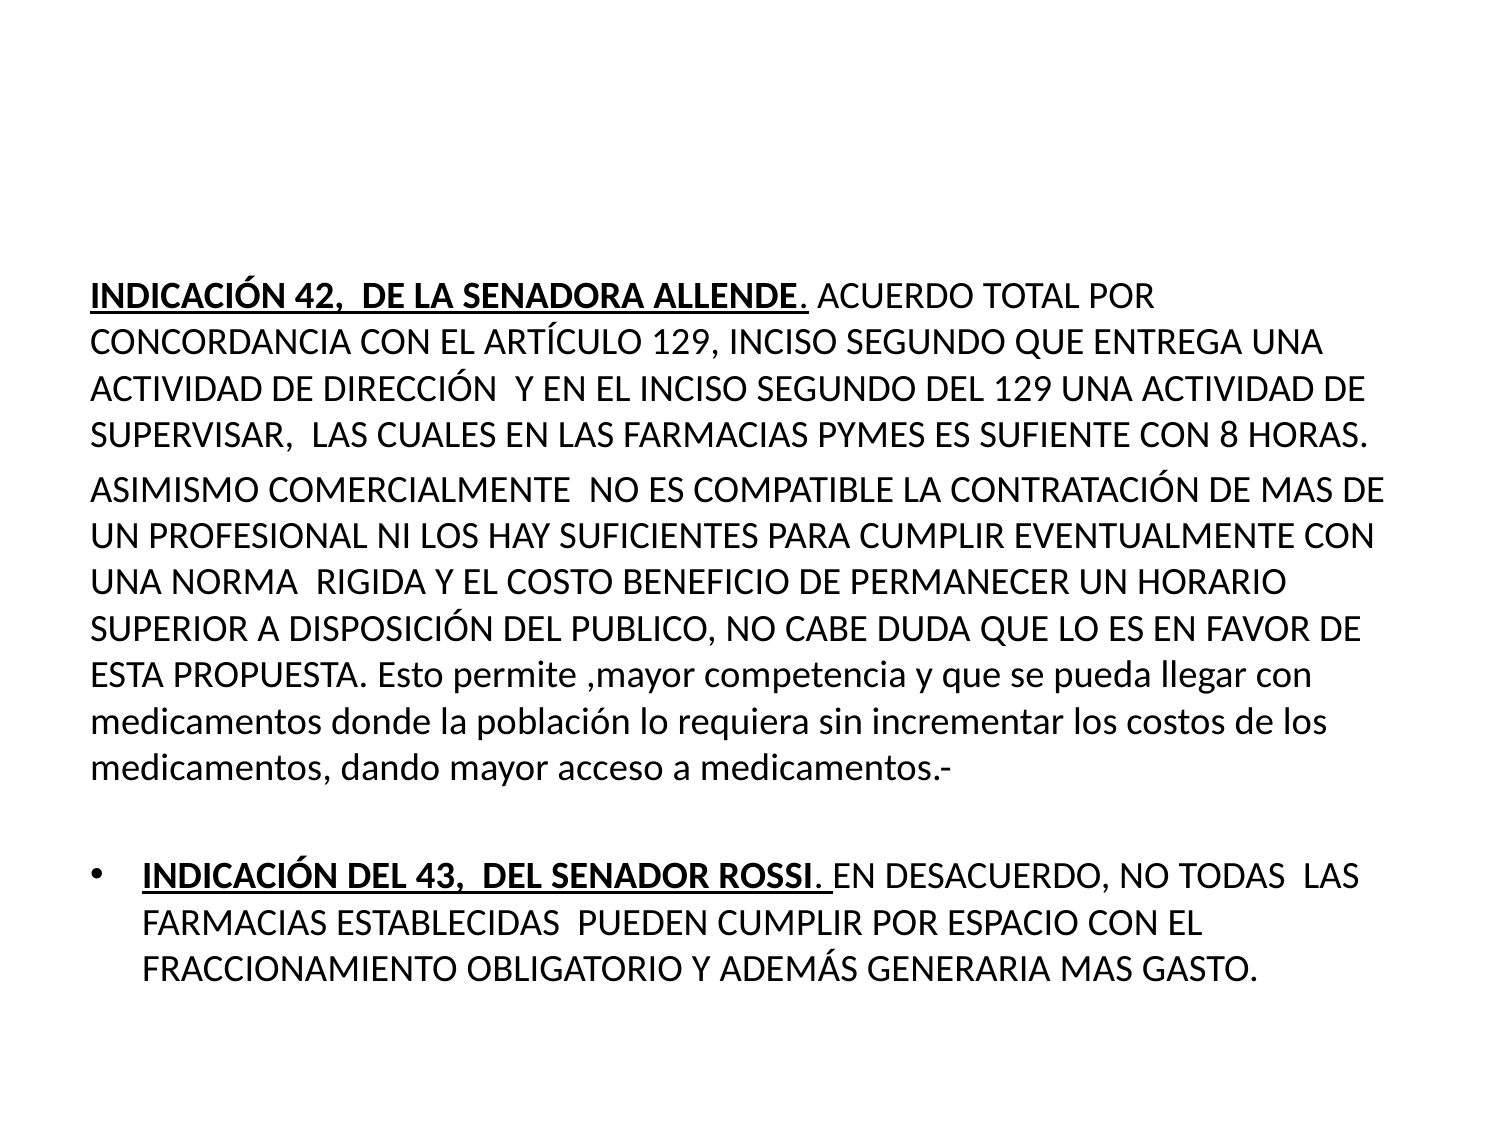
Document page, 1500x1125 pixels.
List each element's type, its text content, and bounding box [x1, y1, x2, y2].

list INDICACIÓN 42, DE LA SENADORA ALLENDE. ACUERDO TOTAL POR CONCORDANCIA CON EL ARTÍCULO 129, INCISO SEGUNDO QUE ENTREGA UNA ACTIVIDAD DE DIRECCIÓN Y EN EL INCISO SEGUNDO DEL 129 UNA ACTIVIDAD DE SUPERVISAR, LAS CUALES EN LAS FARMACIAS PYMES ES SUFIENTE CON 8 HORAS. ASIMISMO COMERCIALMENTE NO ES COMPATIBLE LA CONTRATACIÓN DE MAS DE UN PROFESIONAL NI LOS HAY SUFICIENTES PARA CUMPLIR EVENTUALMENTE CON UNA NORMA RIGIDA Y EL COSTO BENEFICIO DE PERMANECER UN HORARIO SUPERIOR A DISPOSICIÓN DEL PUBLICO, NO CABE DUDA QUE LO ES EN FAVOR DE ESTA PROPUESTA. Esto permite ,mayor competencia y que se pueda llegar con medicamentos donde la población lo requiera sin incrementar los costos de los medicamentos, dando mayor acceso a medicamentos.- INDICACIÓN DEL 43, DEL SENADOR ROSSI. EN DESACUERDO, NO TODAS LAS FARMACIAS ESTABLECIDAS PUEDEN CUMPLIR POR ESPACIO CON EL FRACCIONAMIENTO OBLIGATORIO Y ADEMÁS GENERARIA MAS GASTO. [75, 262, 1425, 1005]
